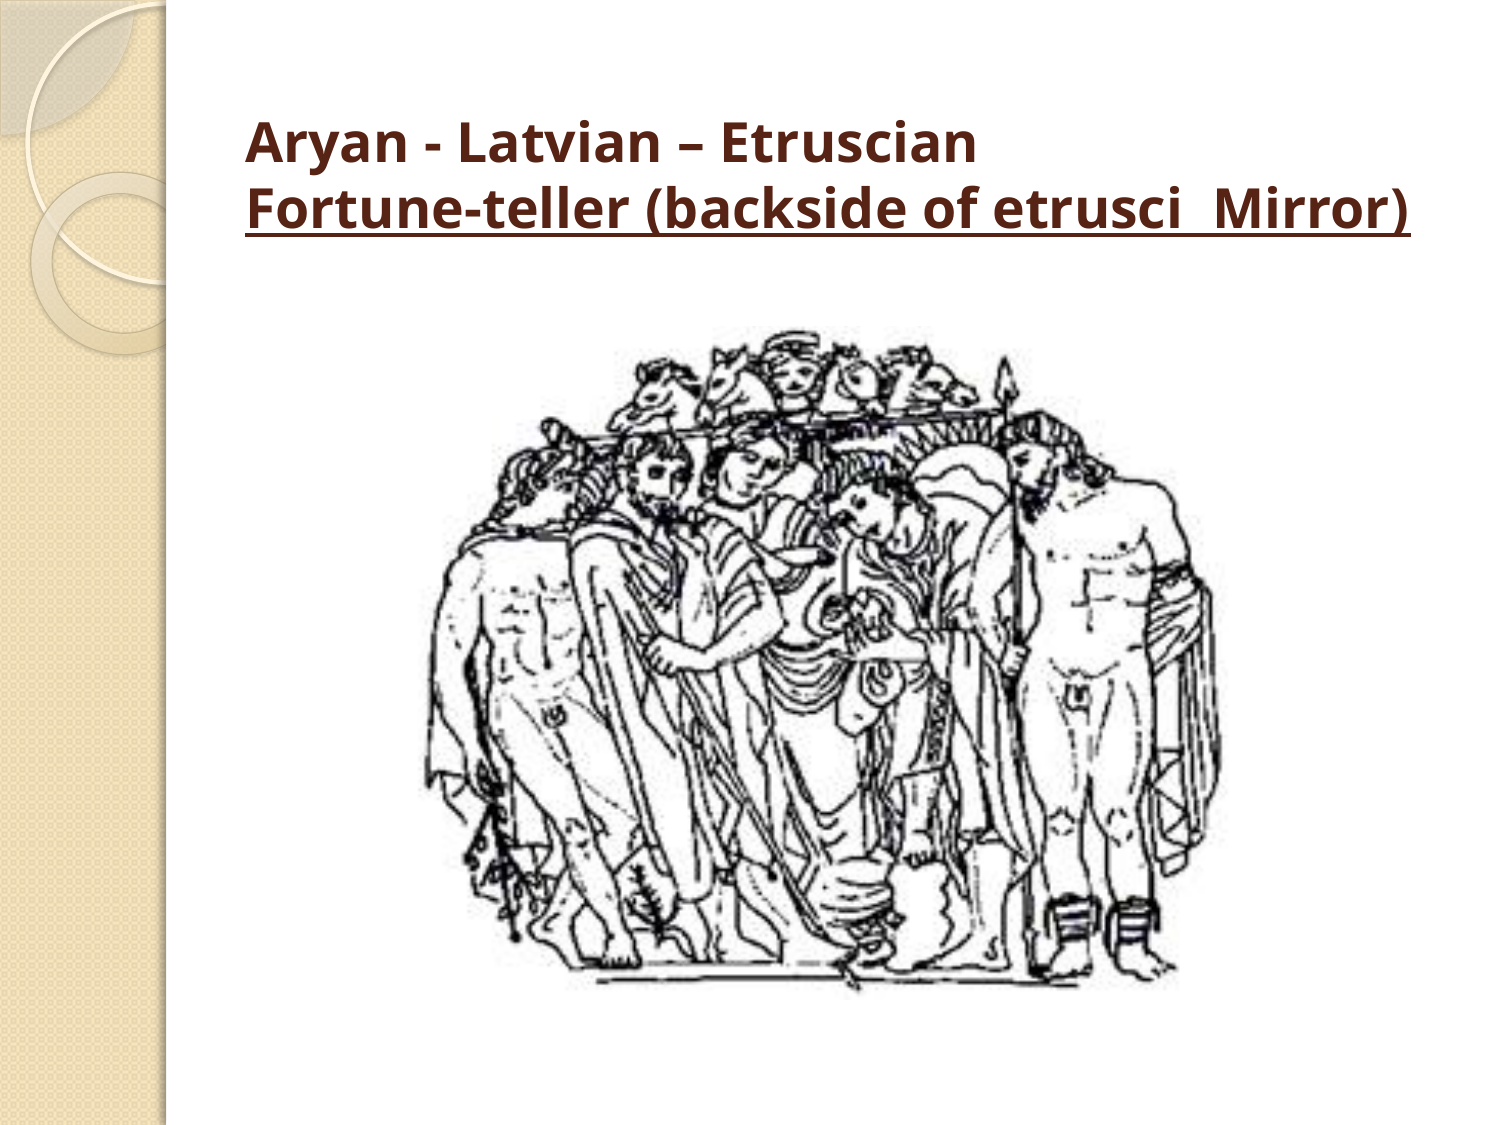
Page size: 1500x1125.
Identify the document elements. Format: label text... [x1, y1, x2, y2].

title Aryan - Latvian – Etruscian Fortune-teller (backside of etrusci Mirror) [230, 79, 1461, 268]
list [395, 326, 1247, 1000]
